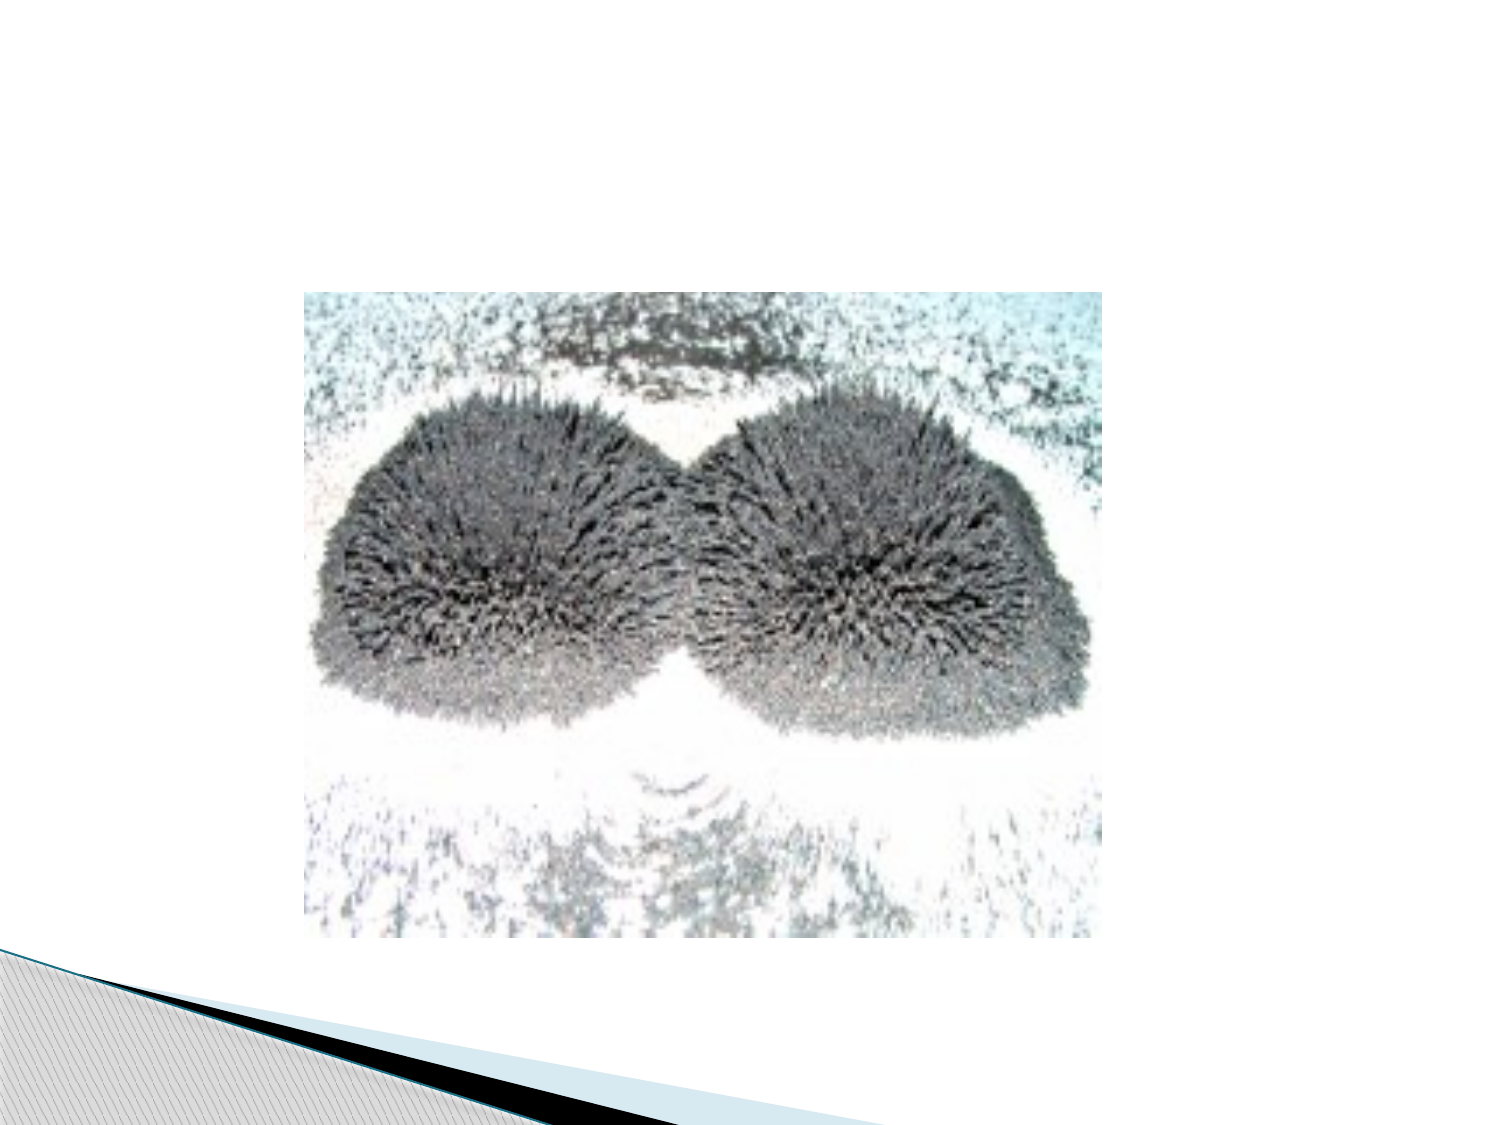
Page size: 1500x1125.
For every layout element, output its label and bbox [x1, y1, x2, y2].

list [304, 292, 1102, 938]
